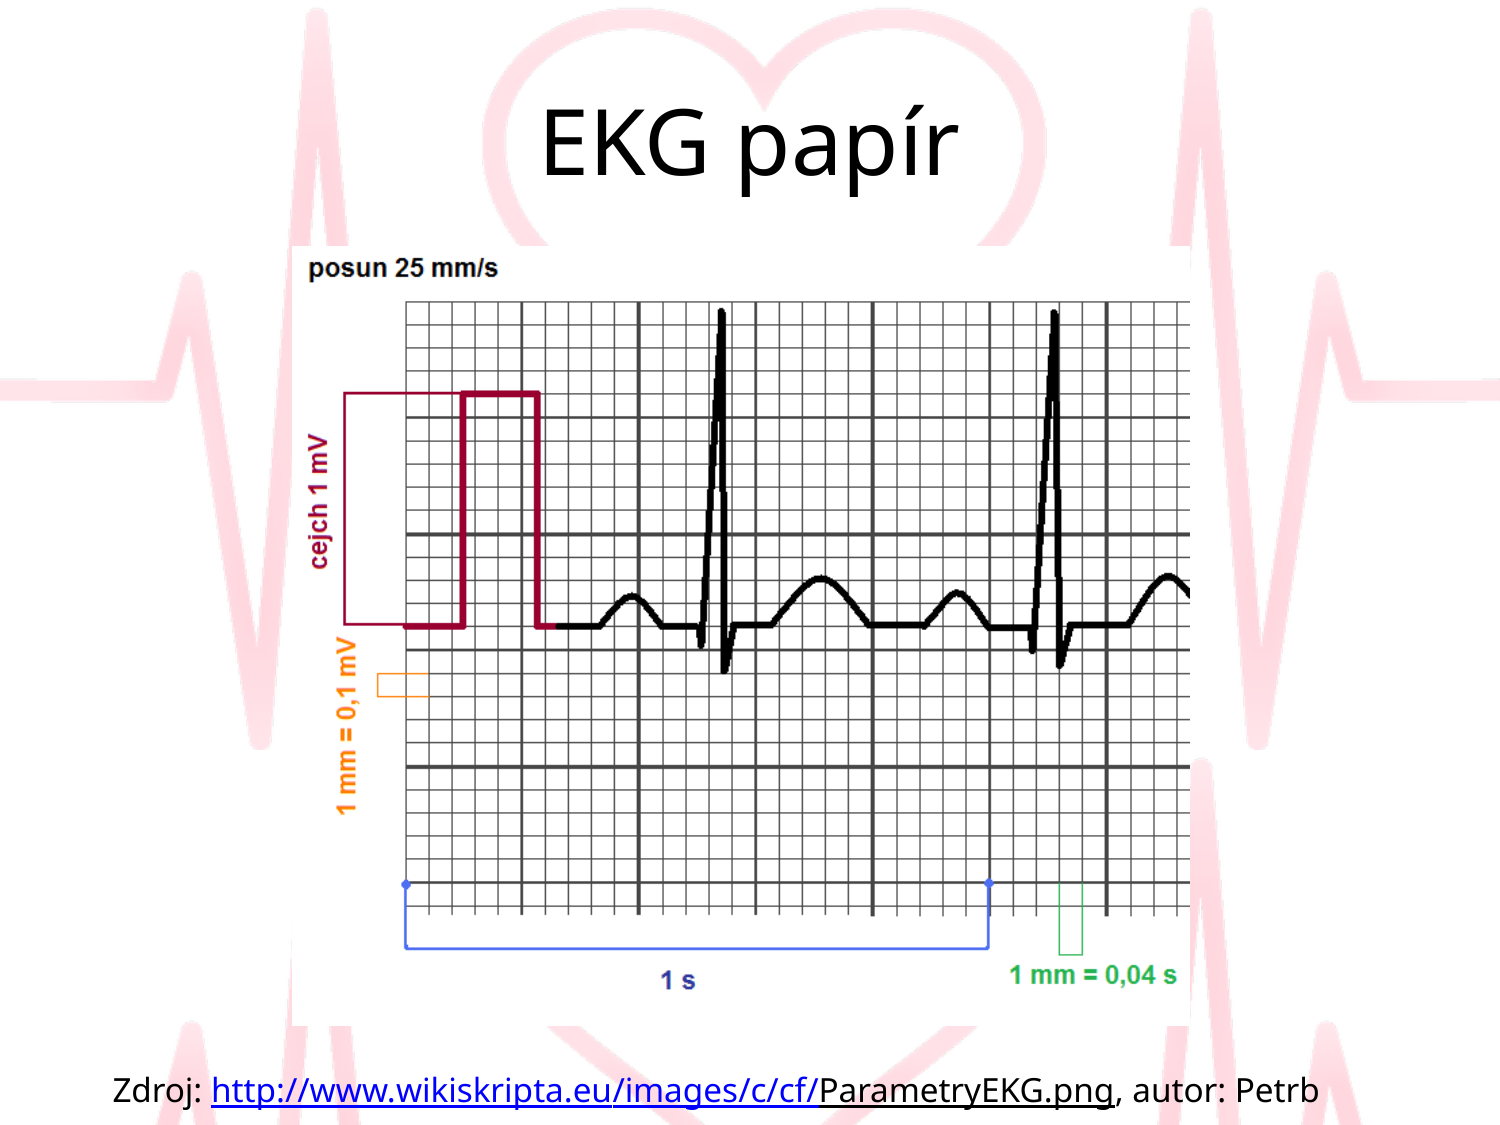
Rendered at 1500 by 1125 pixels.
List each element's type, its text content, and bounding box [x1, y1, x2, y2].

text_box Zdroj: http://www.wikiskripta.eu/images/c/cf/ParametryEKG.png, autor: Petrb [97, 1062, 1336, 1123]
title EKG papír [75, 45, 1425, 233]
picture [292, 245, 1191, 1026]
